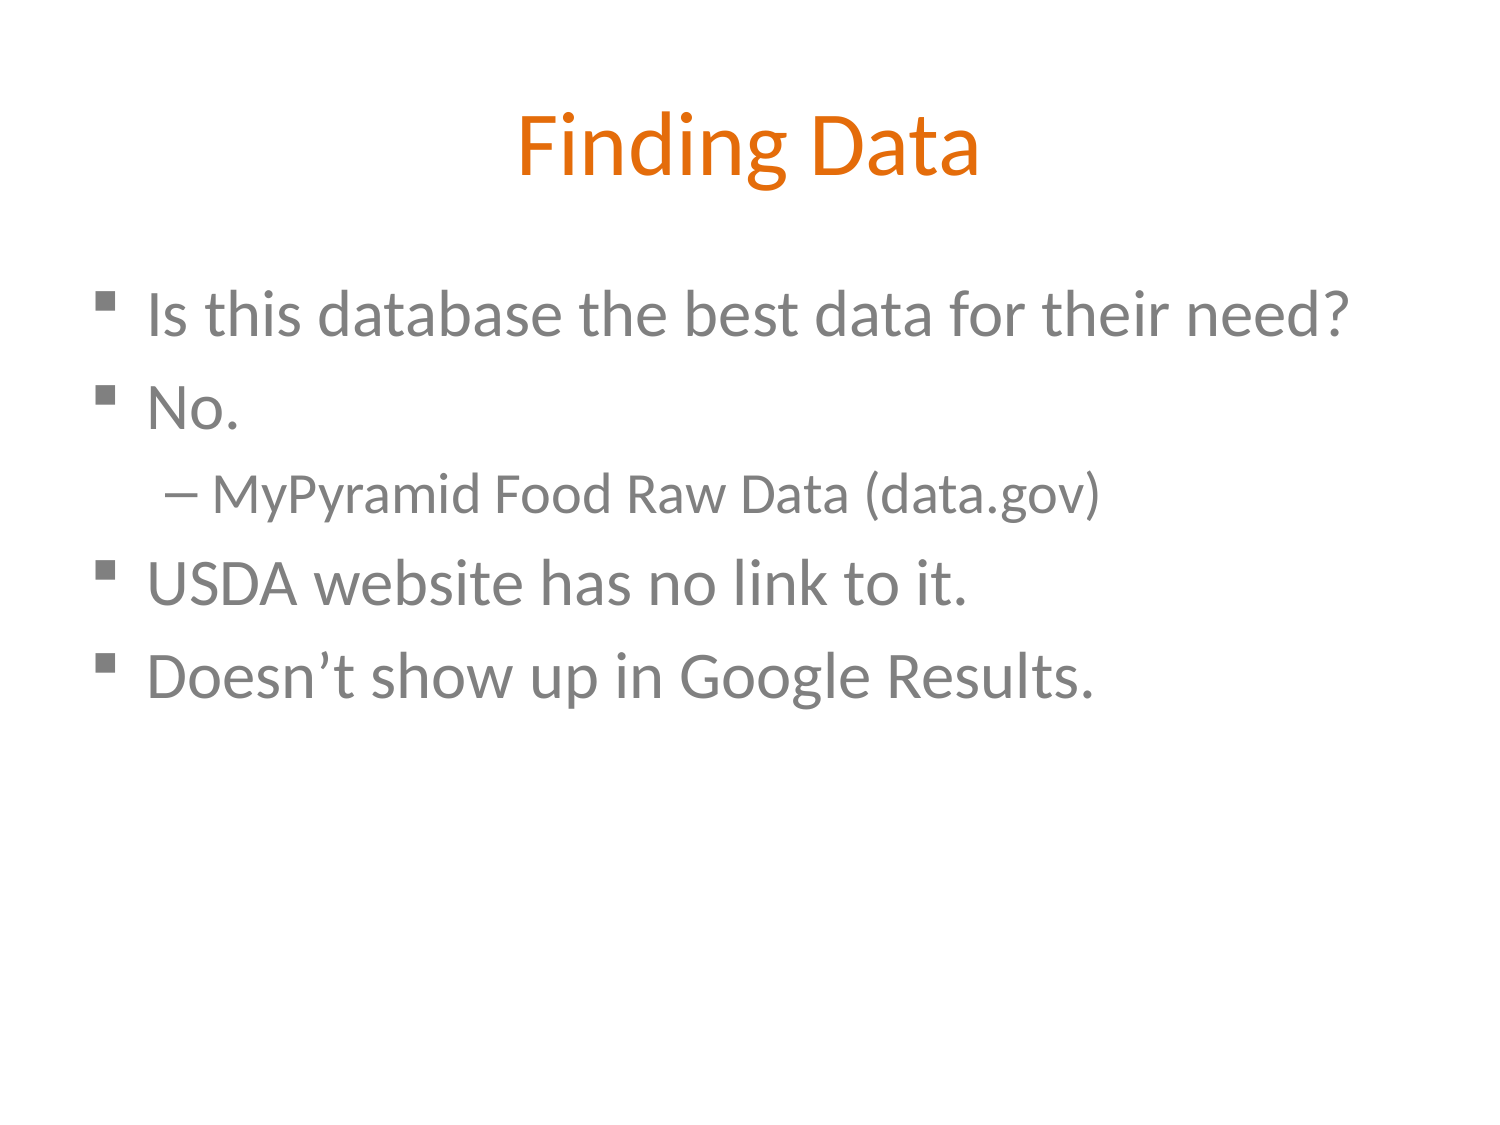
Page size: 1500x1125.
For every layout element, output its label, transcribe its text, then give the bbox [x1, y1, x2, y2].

title Finding Data [74, 44, 1426, 233]
list Is this database the best data for their need? No. MyPyramid Food Raw Data (data.gov) USDA website has no link to it. Doesn’t show up in Google Results. [74, 262, 1426, 1006]
